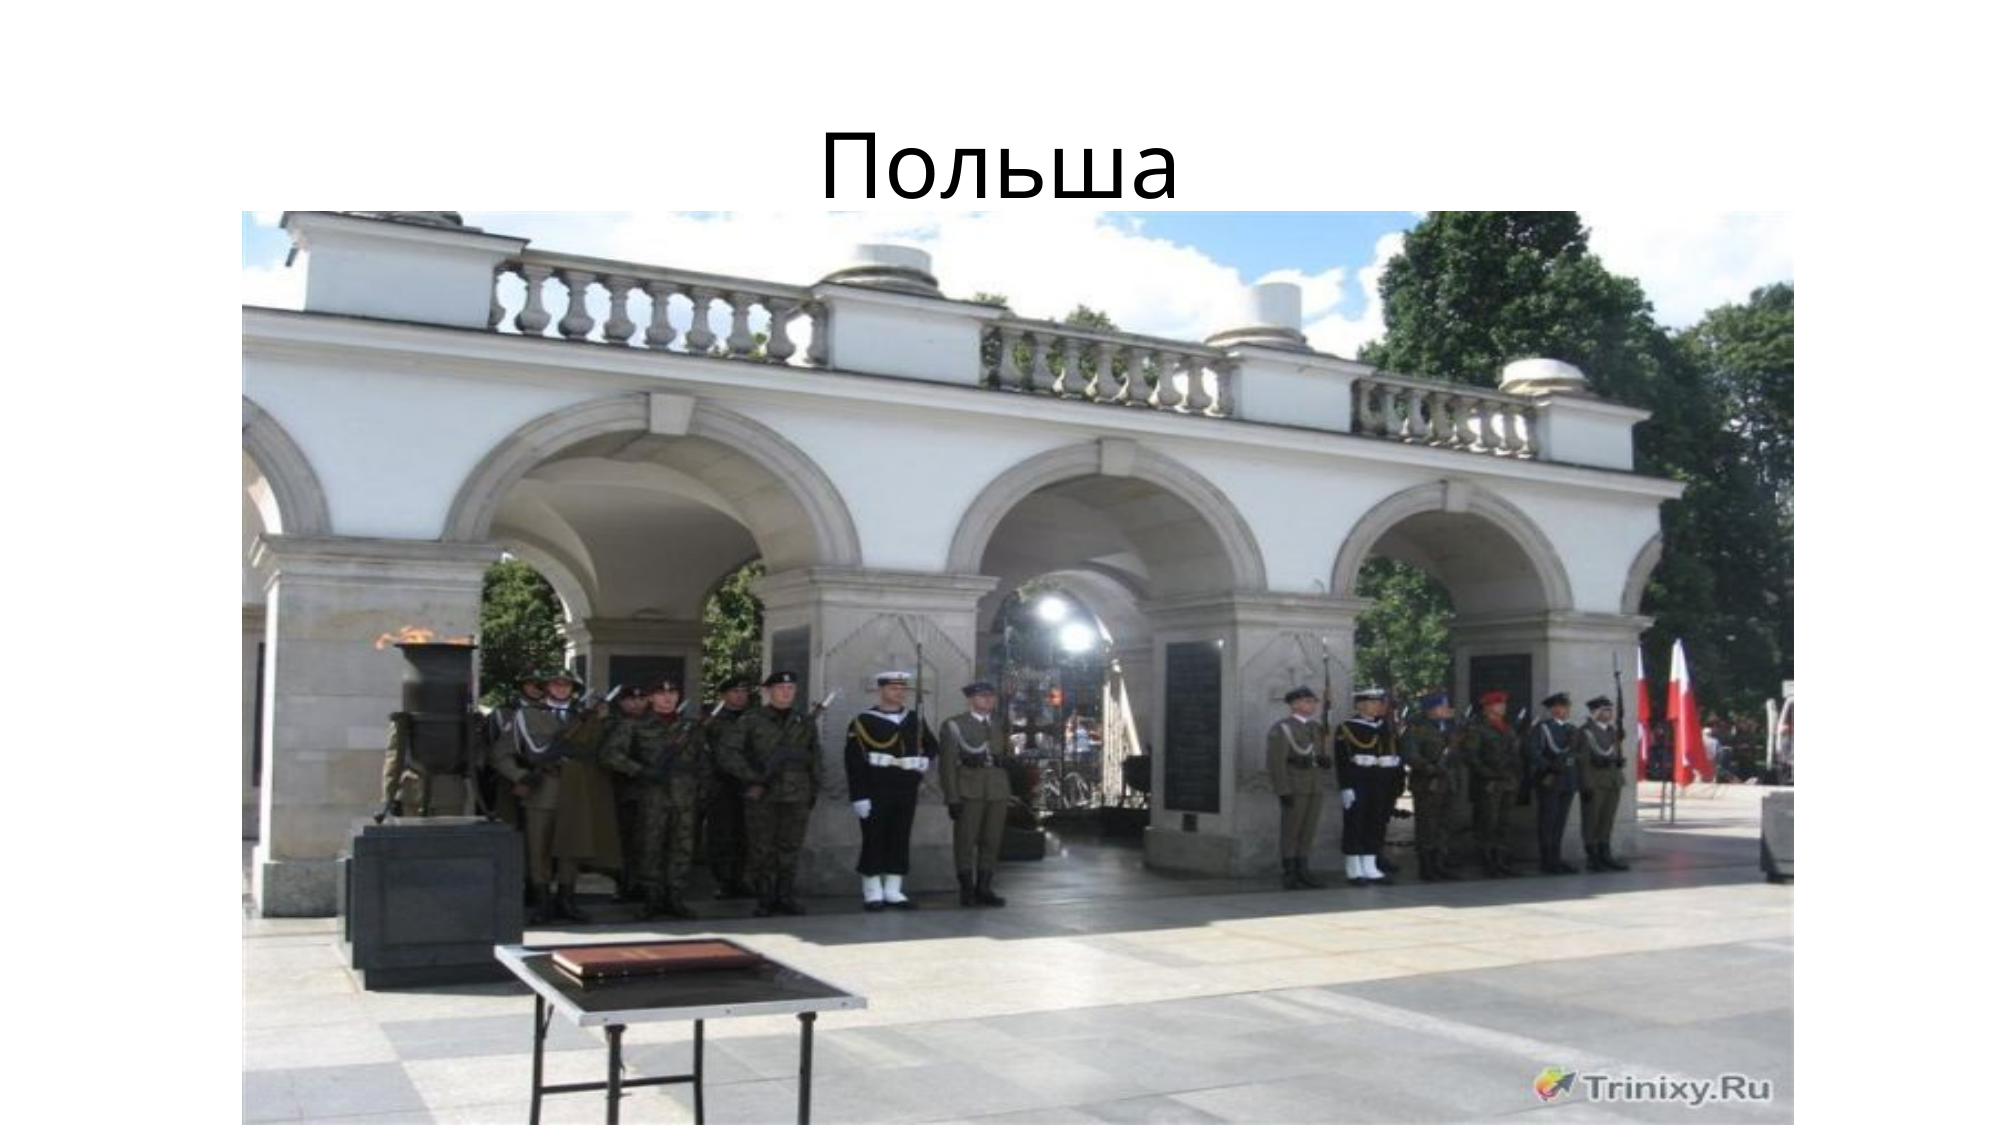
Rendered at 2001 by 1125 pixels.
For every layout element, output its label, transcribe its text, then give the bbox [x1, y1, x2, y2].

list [241, 211, 1794, 1125]
title Польша [137, 59, 1863, 278]
